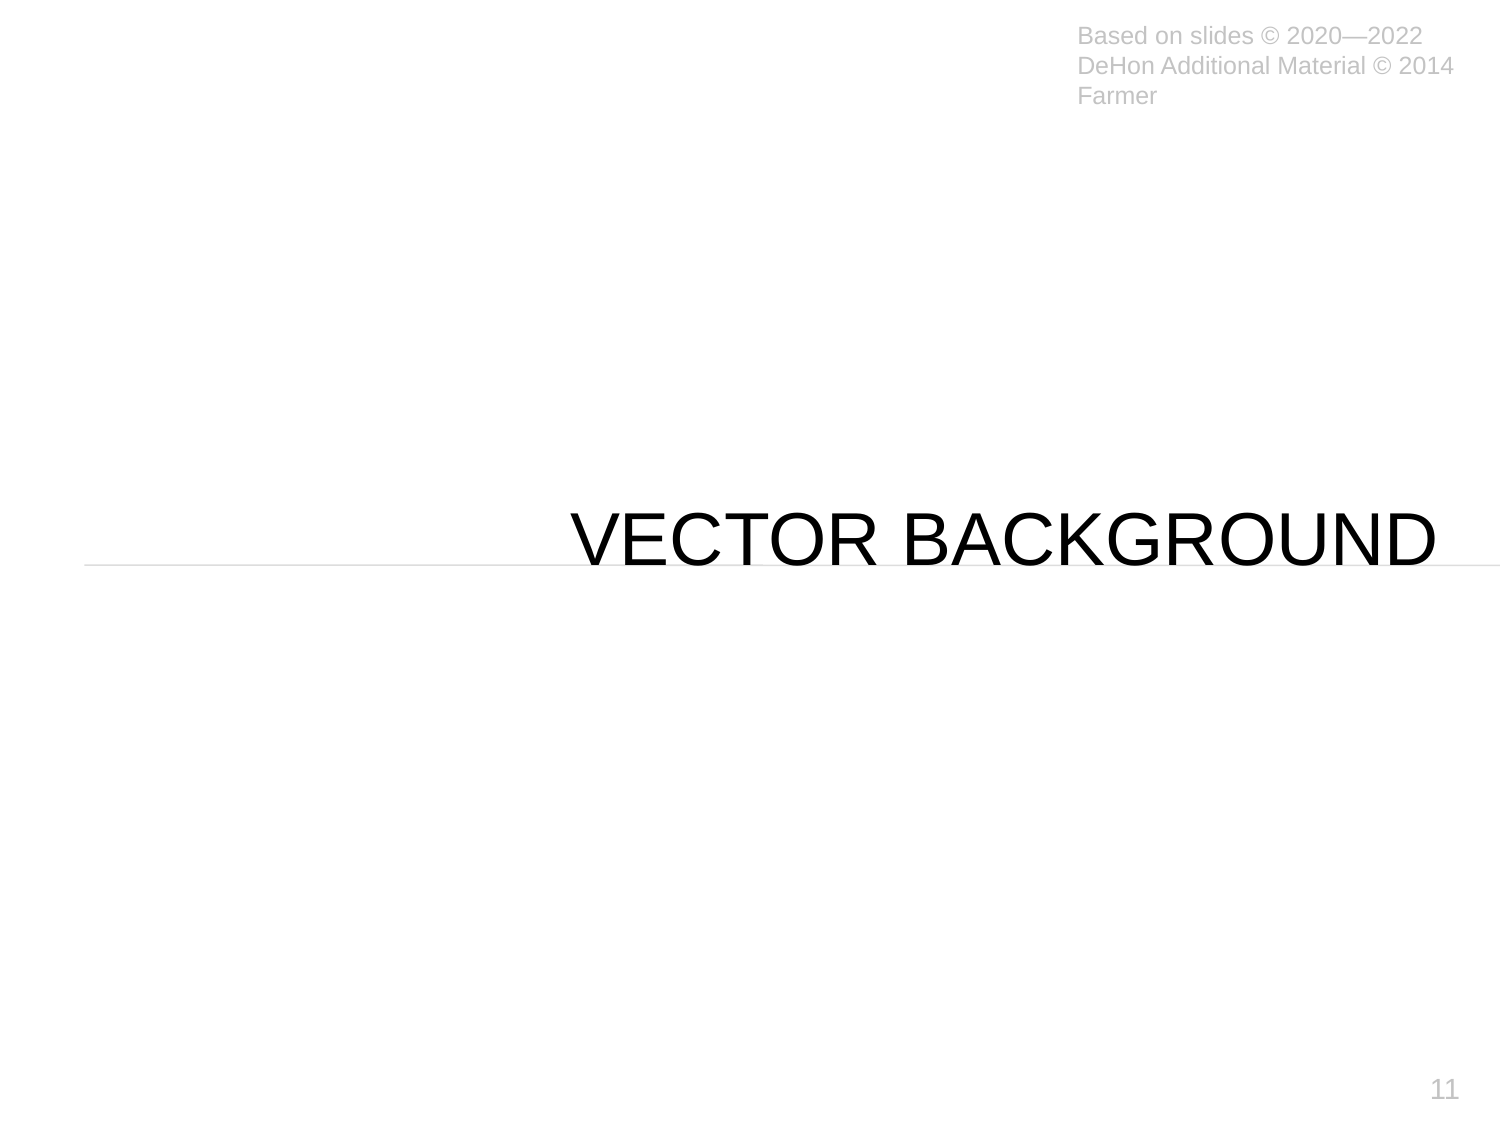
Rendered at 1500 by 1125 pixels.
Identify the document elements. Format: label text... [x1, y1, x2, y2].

slide_number Based on slides © 2020—2022 DeHon Additional Material © 2014 Farmer [1062, 12, 1475, 60]
title Vector Background [29, 483, 1455, 678]
slide_number 11 [1350, 1062, 1475, 1103]
